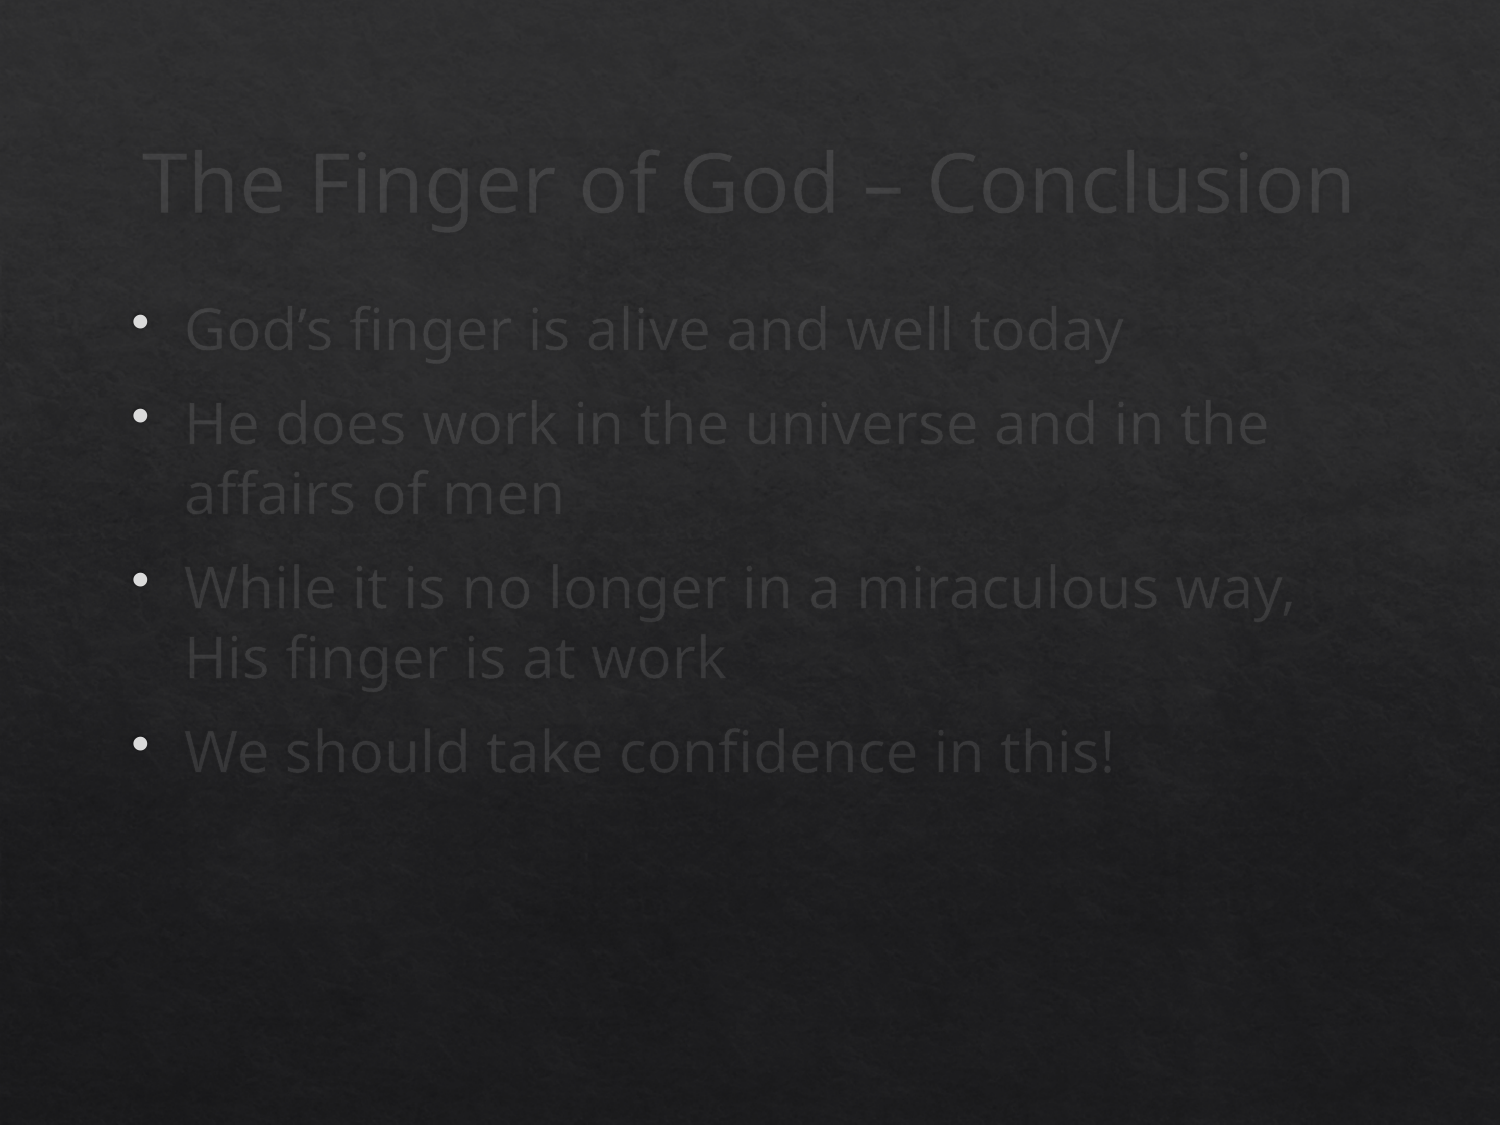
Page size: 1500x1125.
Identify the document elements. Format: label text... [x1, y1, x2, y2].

title The Finger of God – Conclusion [112, 78, 1387, 281]
list God’s finger is alive and well today He does work in the universe and in the affairs of men While it is no longer in a miraculous way, His finger is at work We should take confidence in this! [112, 284, 1387, 937]
